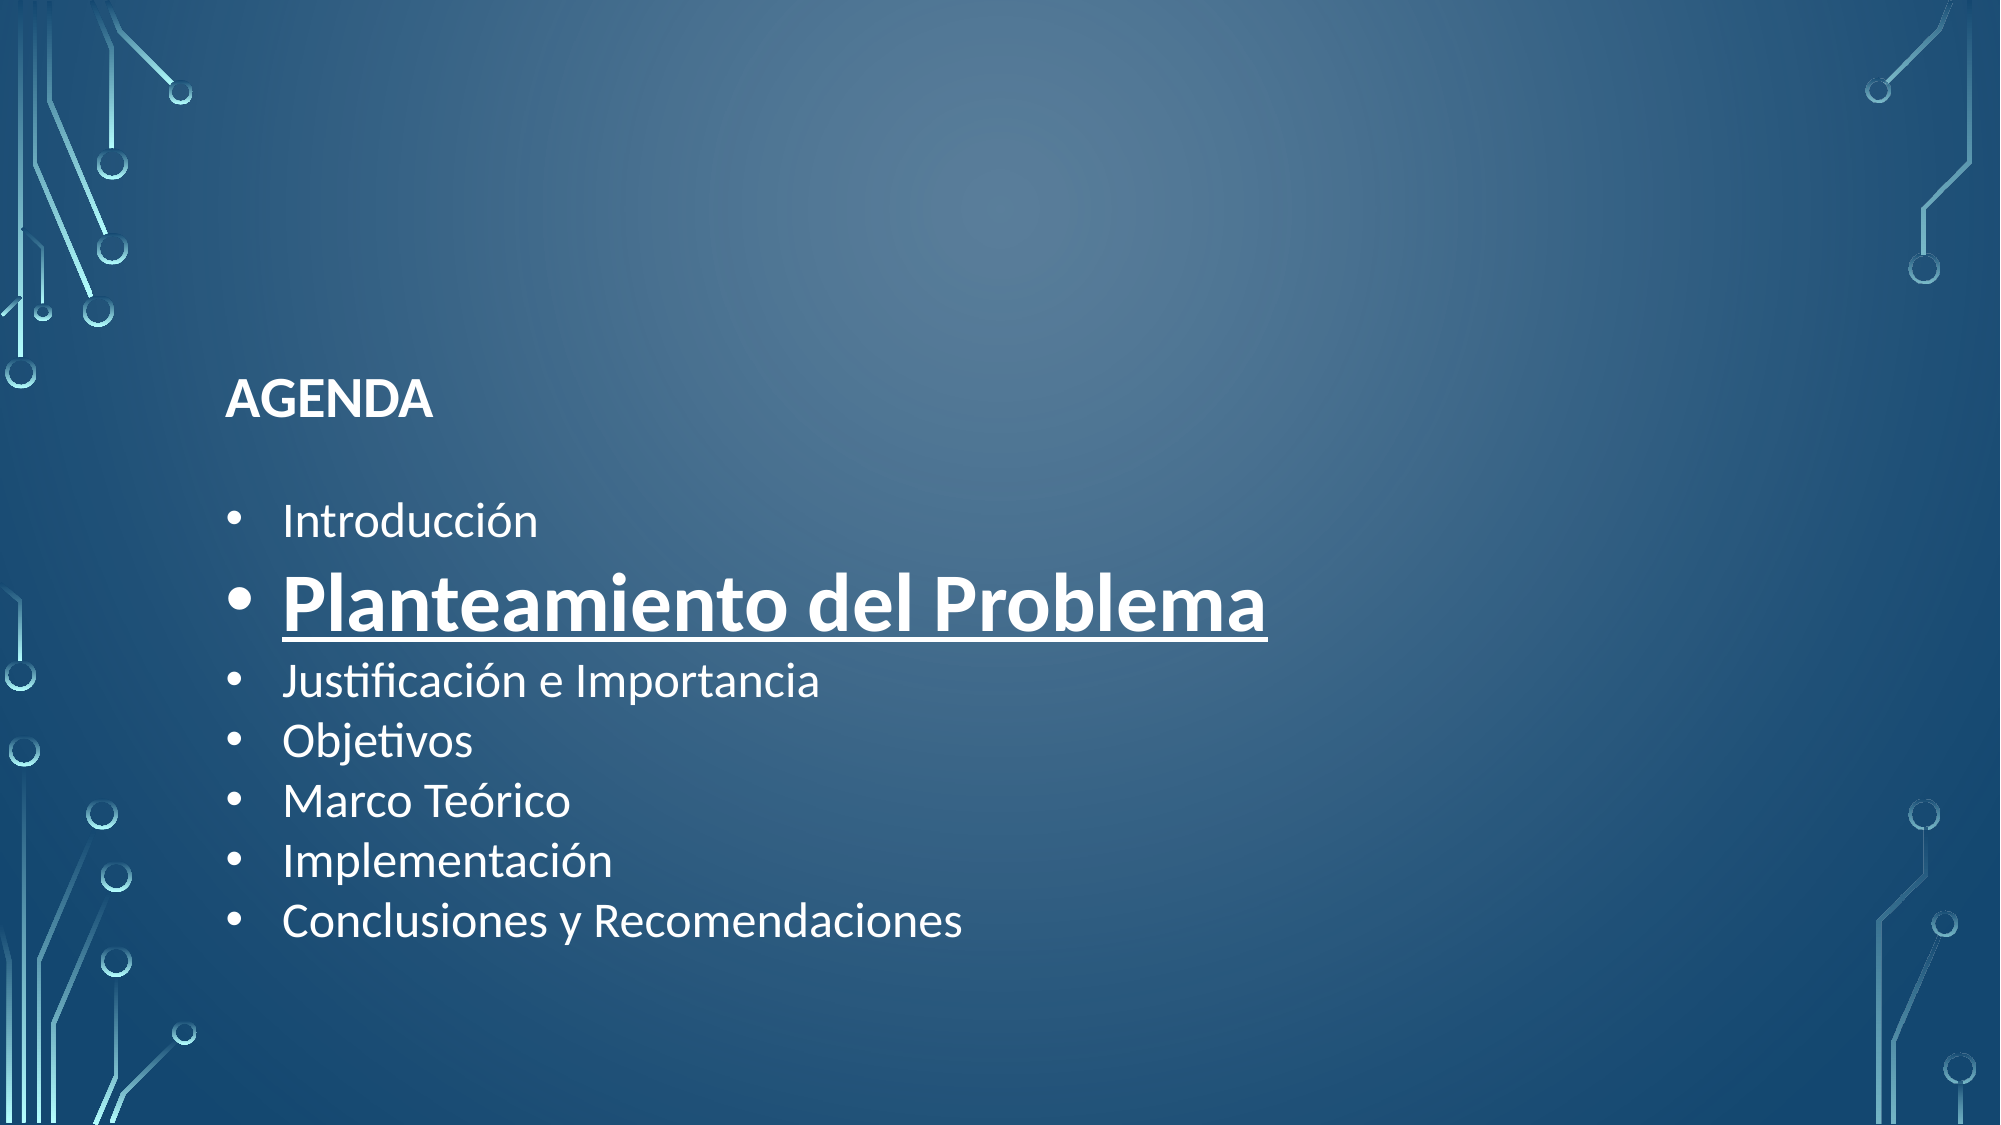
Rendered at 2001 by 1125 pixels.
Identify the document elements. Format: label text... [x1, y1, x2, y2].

text_box AGENDA [210, 351, 997, 437]
text_box Introducción Planteamiento del Problema Justificación e Importancia Objetivos Marco Teórico Implementación Conclusiones y Recomendaciones [210, 480, 1749, 956]
